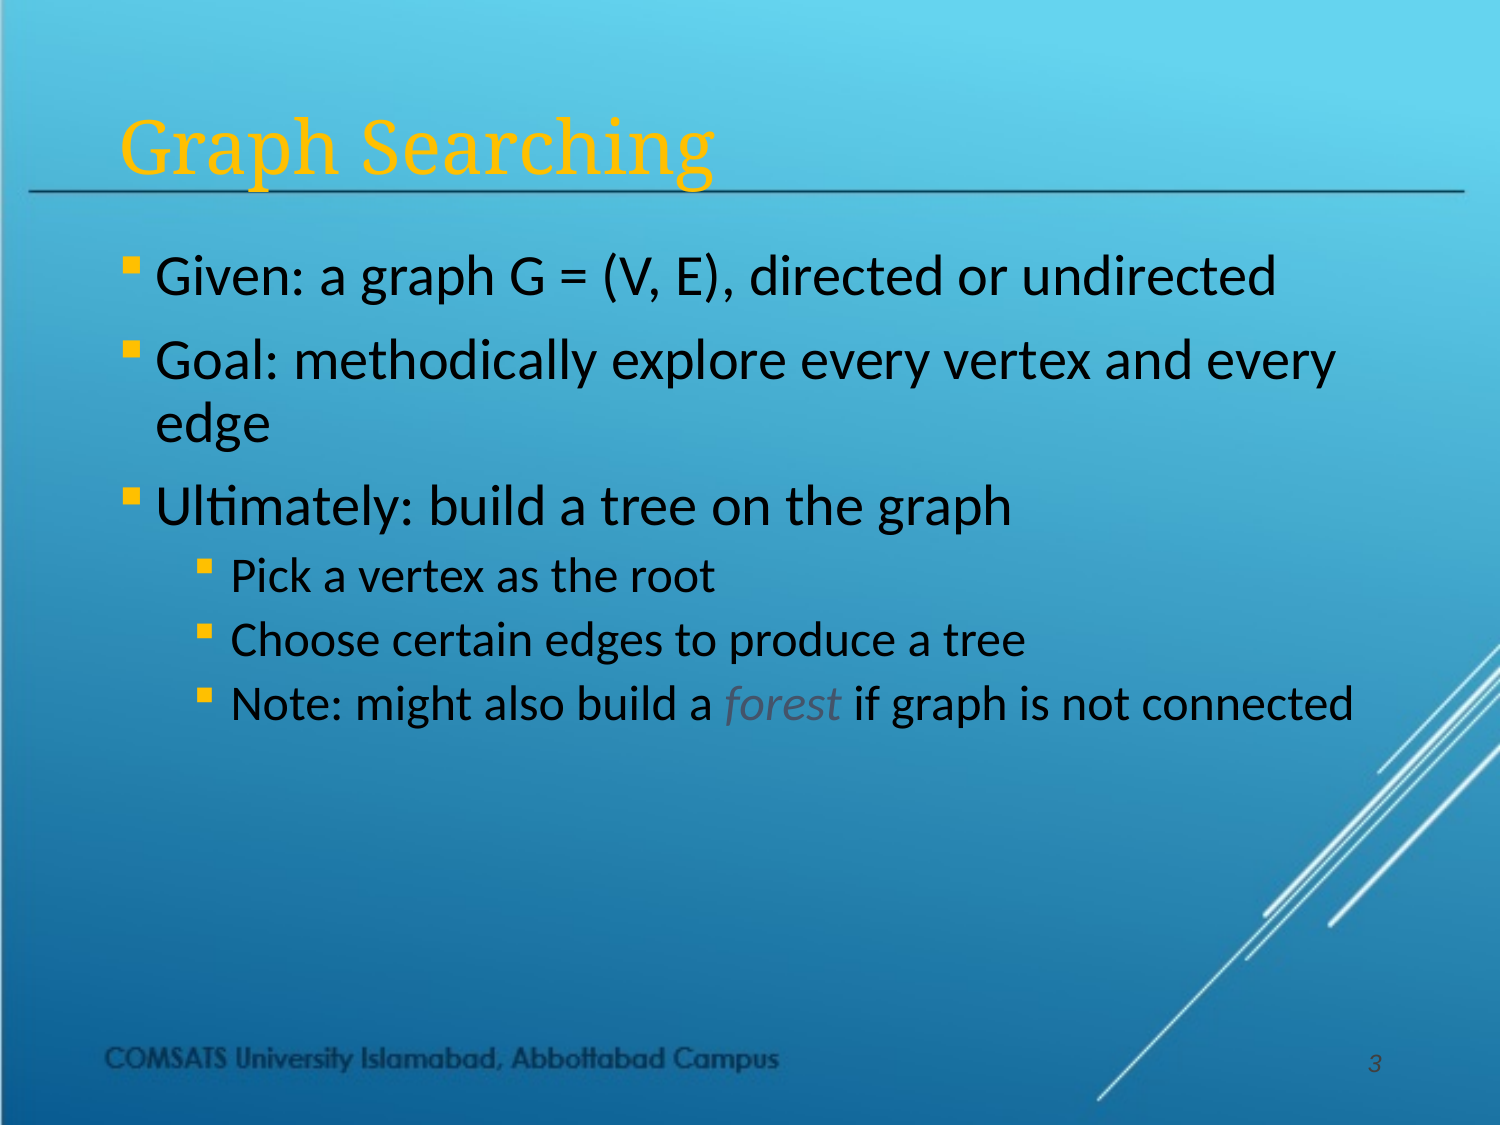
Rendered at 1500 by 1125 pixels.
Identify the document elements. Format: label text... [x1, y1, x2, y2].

title Graph Searching [103, 87, 1397, 213]
picture [0, 0, 1500, 1125]
slide_number 3 [1059, 1037, 1397, 1088]
list Given: a graph G = (V, E), directed or undirected Goal: methodically explore every vertex and every edge Ultimately: build a tree on the graph Pick a vertex as the root Choose certain edges to produce a tree Note: might also build a forest if graph is not connected [103, 237, 1397, 1014]
